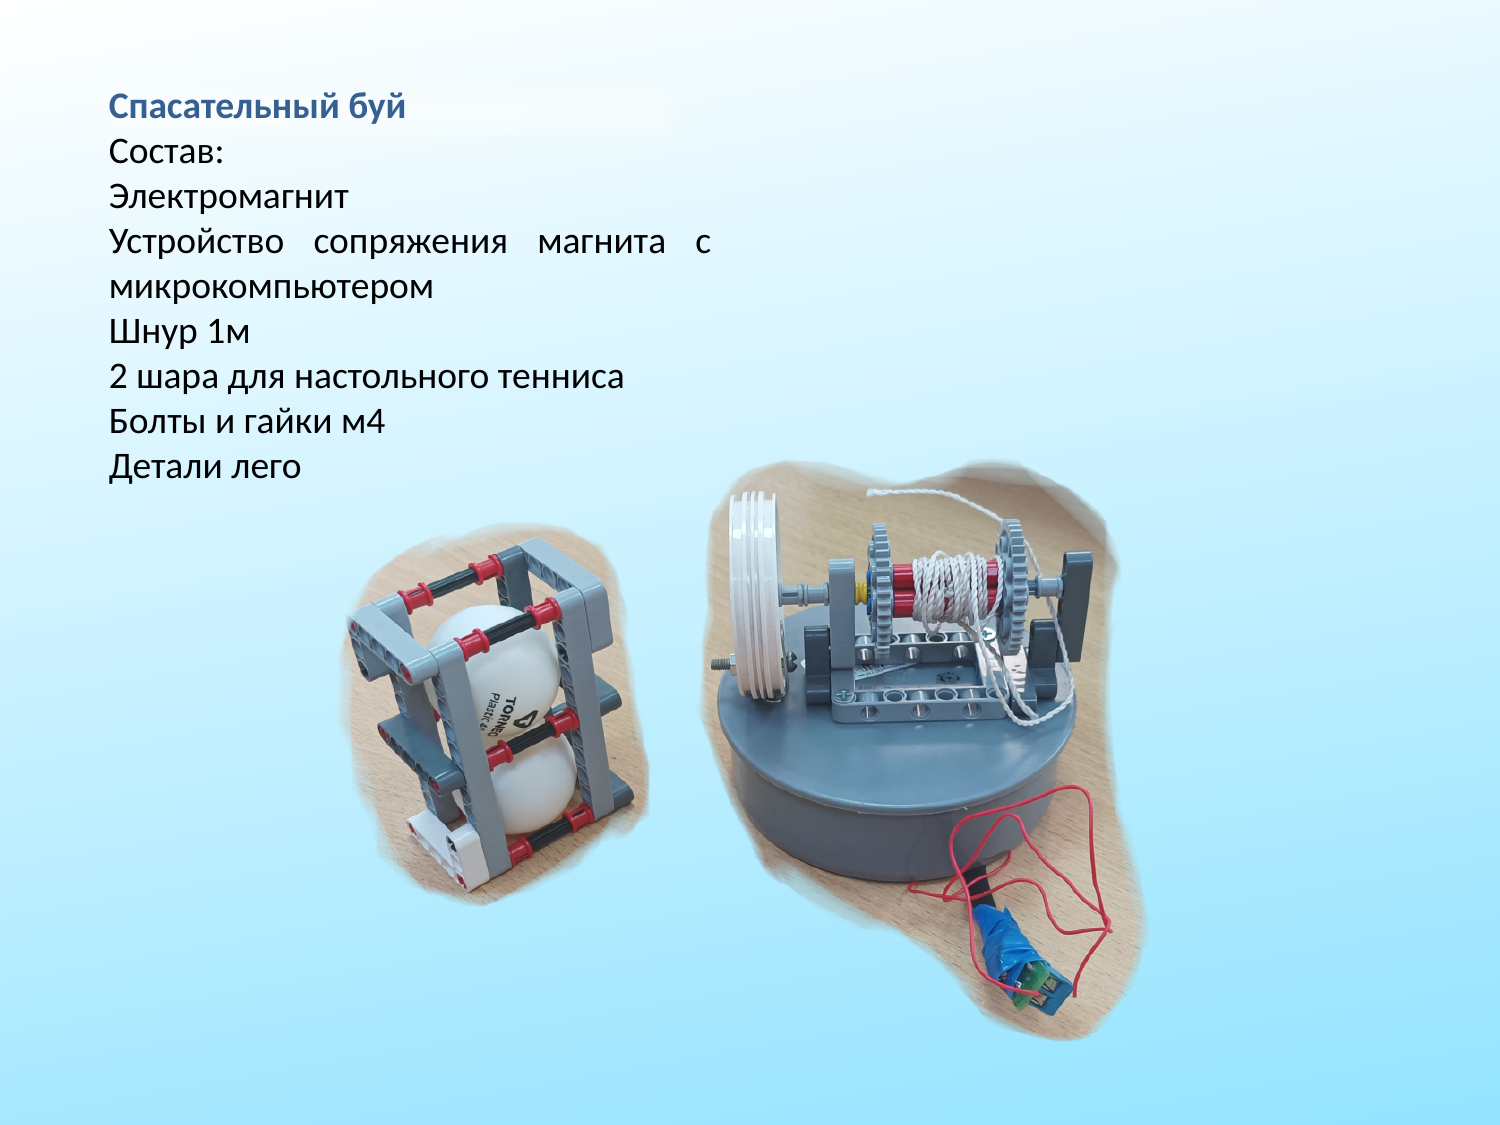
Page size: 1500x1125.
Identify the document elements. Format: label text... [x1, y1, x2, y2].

picture [0, 398, 1500, 1102]
text_box Спасательный буй Состав: Электромагнит Устройство сопряжения магнита с микрокомпьютером Шнур 1м 2 шара для настольного тенниса Болты и гайки м4 Детали лего [93, 73, 727, 397]
